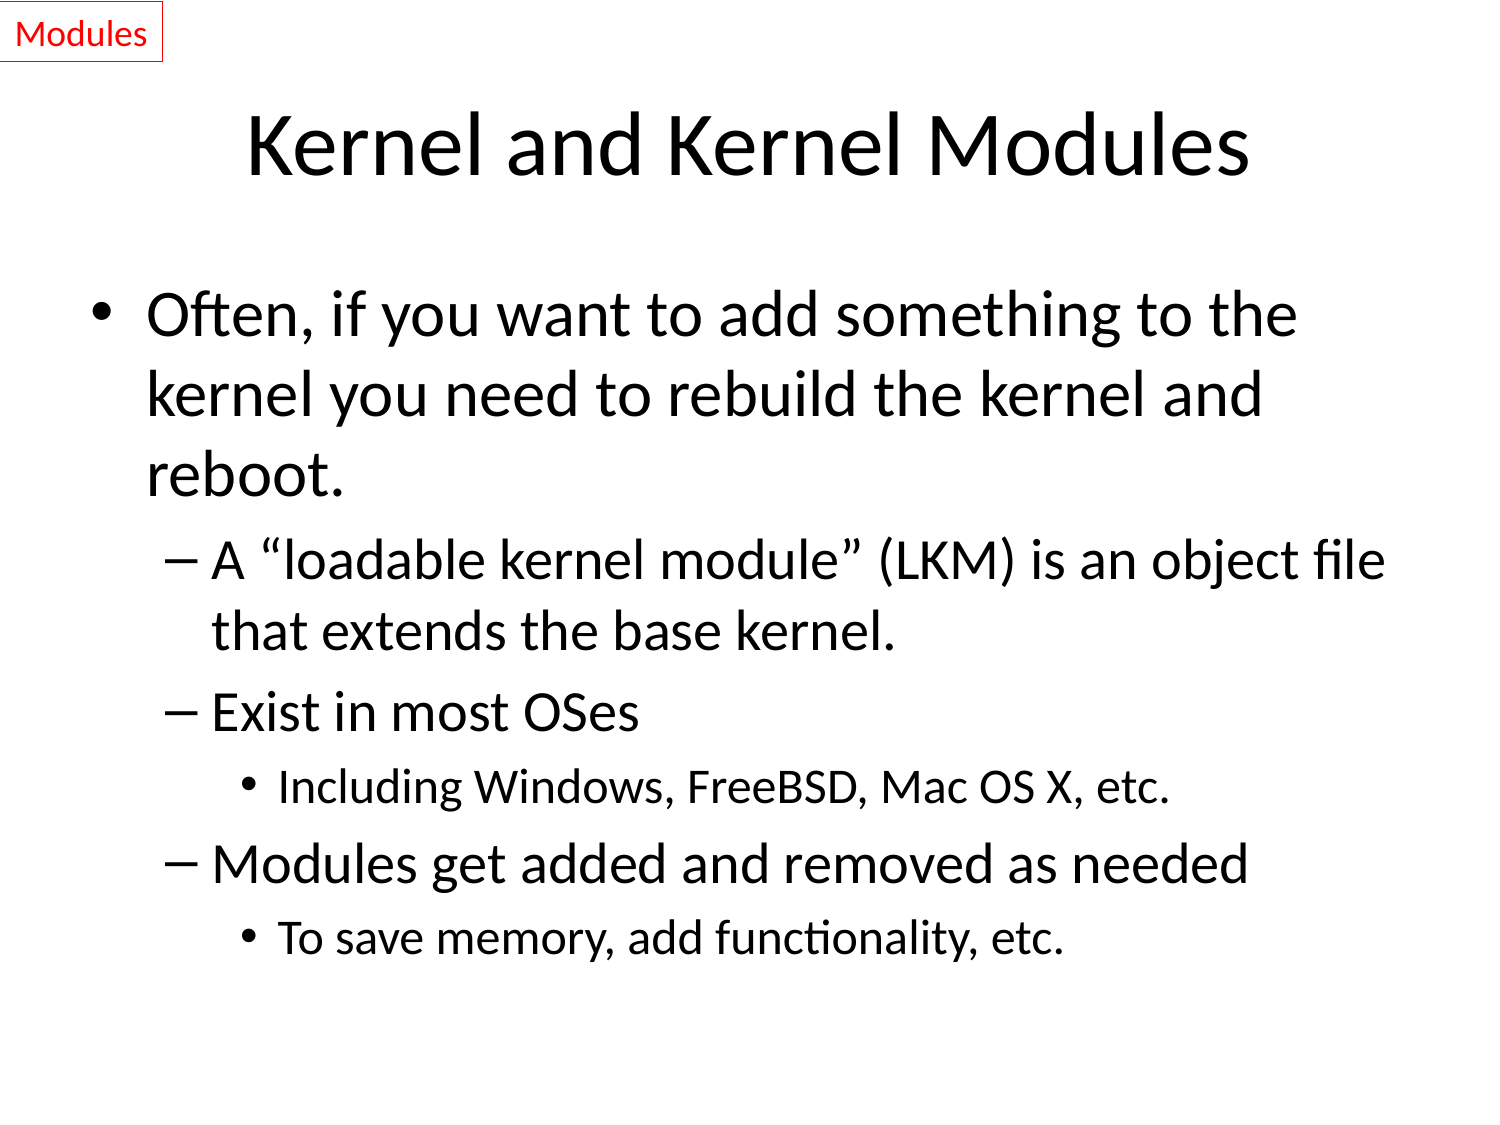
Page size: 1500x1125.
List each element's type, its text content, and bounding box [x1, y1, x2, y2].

title Kernel and Kernel Modules [75, 45, 1425, 233]
text_box Modules [0, 1, 163, 62]
list Often, if you want to add something to the kernel you need to rebuild the kernel and reboot. A “loadable kernel module” (LKM) is an object file that extends the base kernel. Exist in most OSes Including Windows, FreeBSD, Mac OS X, etc. Modules get added and removed as needed To save memory, add functionality, etc. [75, 262, 1425, 1005]
